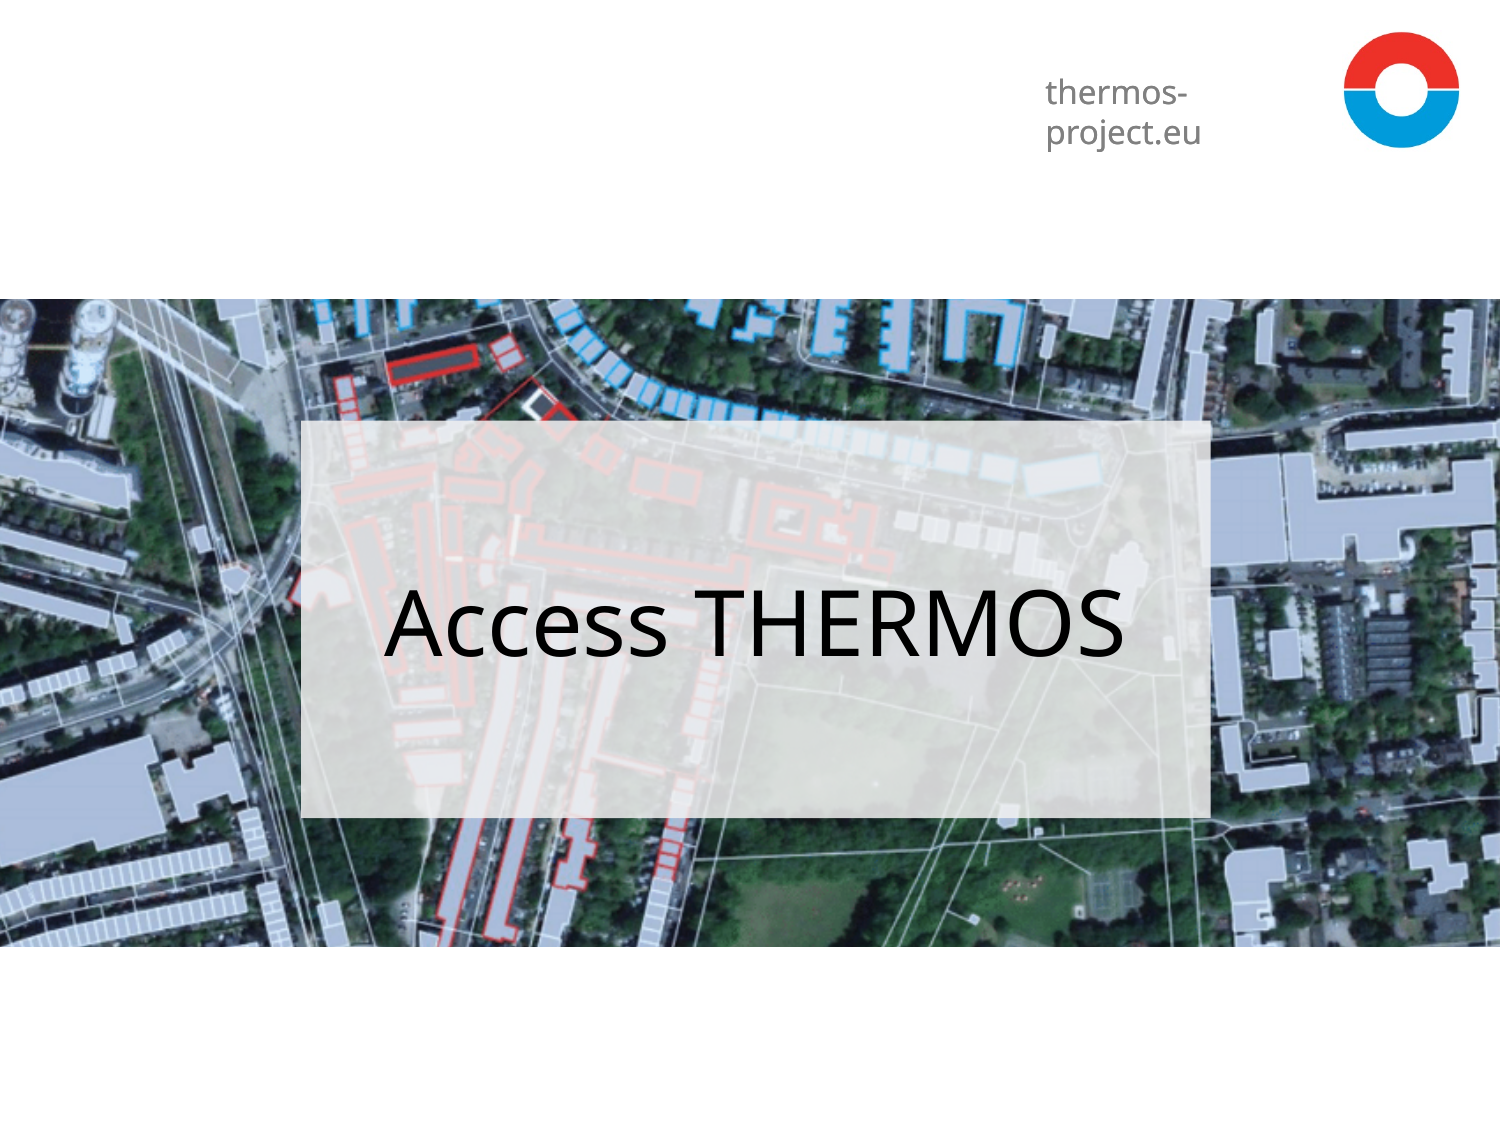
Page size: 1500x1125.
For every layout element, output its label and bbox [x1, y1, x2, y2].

picture [1342, 30, 1461, 152]
picture [0, 299, 1500, 948]
